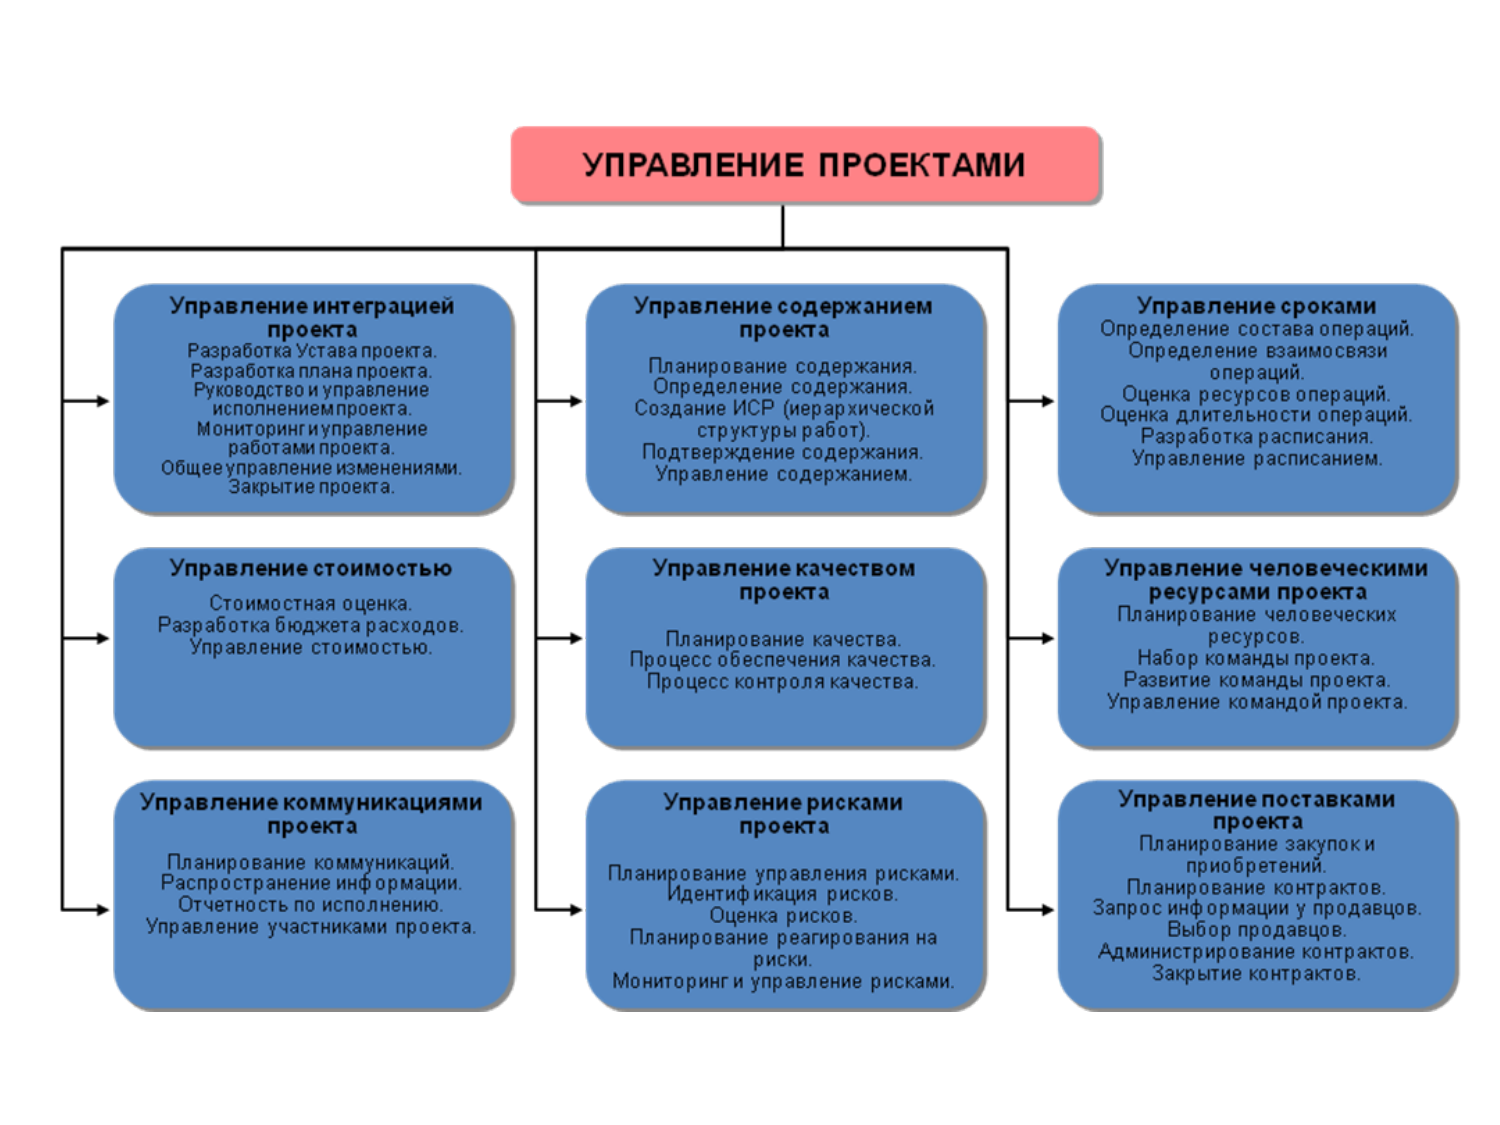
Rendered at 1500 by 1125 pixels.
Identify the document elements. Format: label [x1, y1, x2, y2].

picture [57, 125, 1461, 1012]
